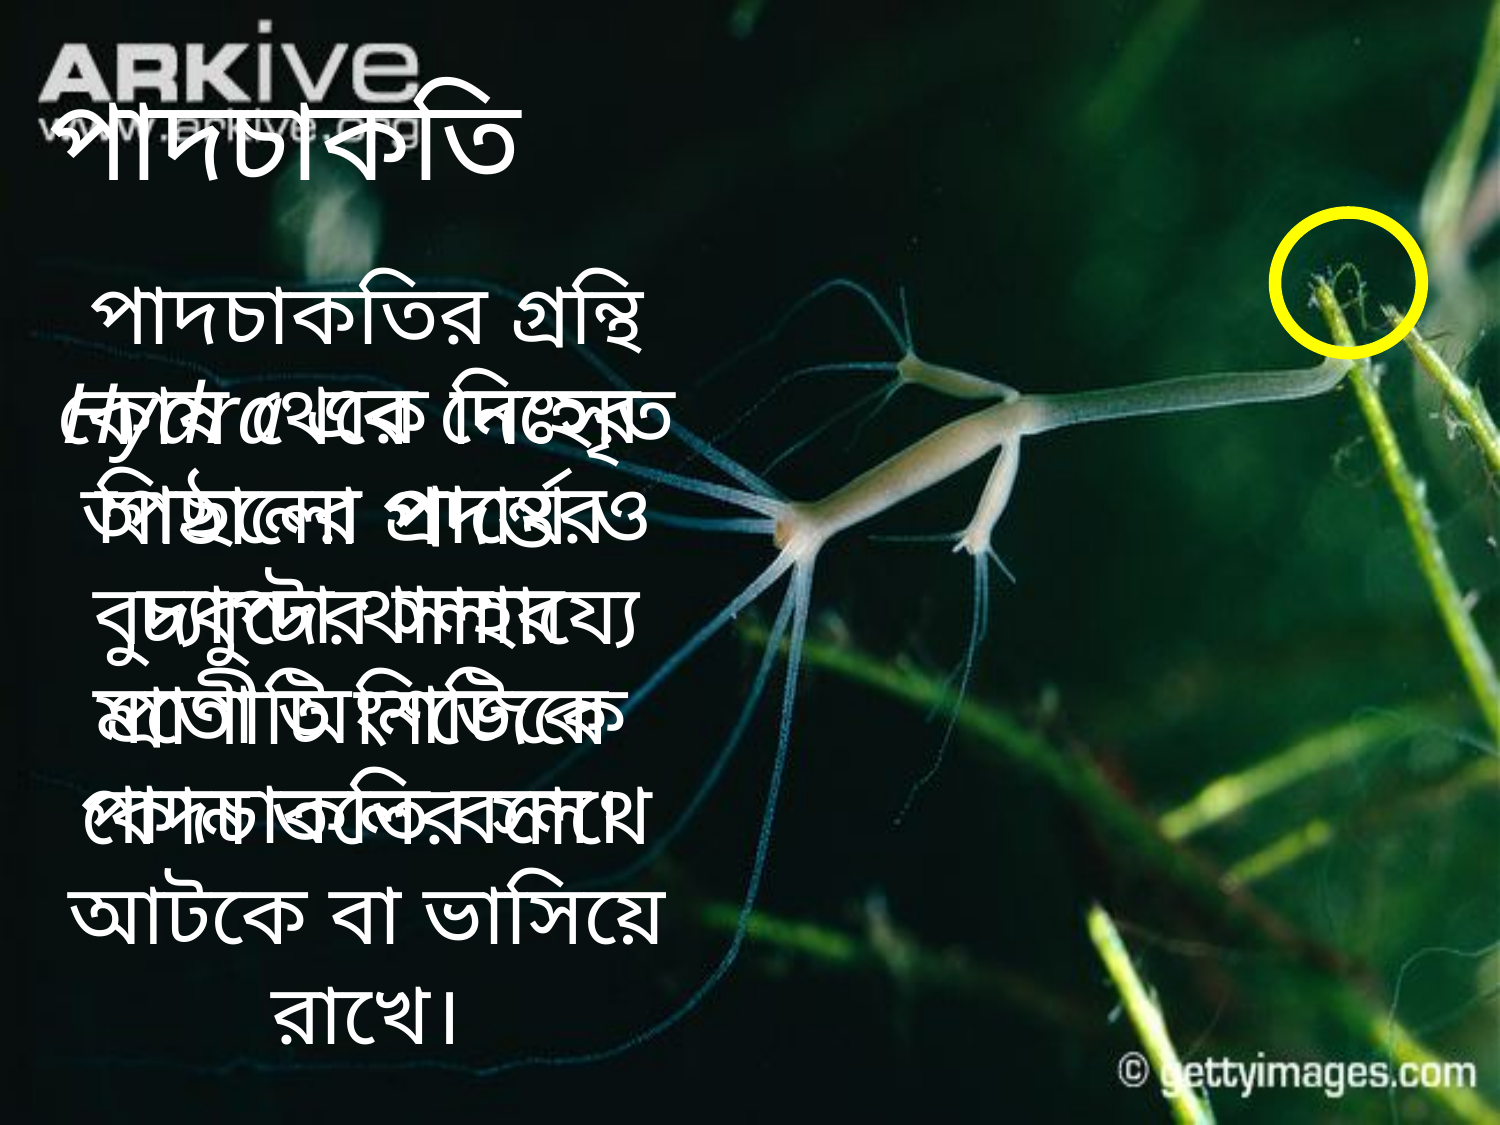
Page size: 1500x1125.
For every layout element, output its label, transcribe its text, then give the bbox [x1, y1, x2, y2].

picture [0, 0, 1500, 1125]
text_box পাদচাকতি [34, 61, 536, 211]
text_box পাদচাকতির গ্রন্থি কোষ থেকে নিঃসৃত আঠালো পদার্থ ও বুদবুদের সাহায্যে প্রাণীটি নিজেকে কোন তলের সাথে আটকে বা ভাসিয়ে রাখে। [0, 253, 734, 1069]
text_box [1272, 210, 1424, 356]
